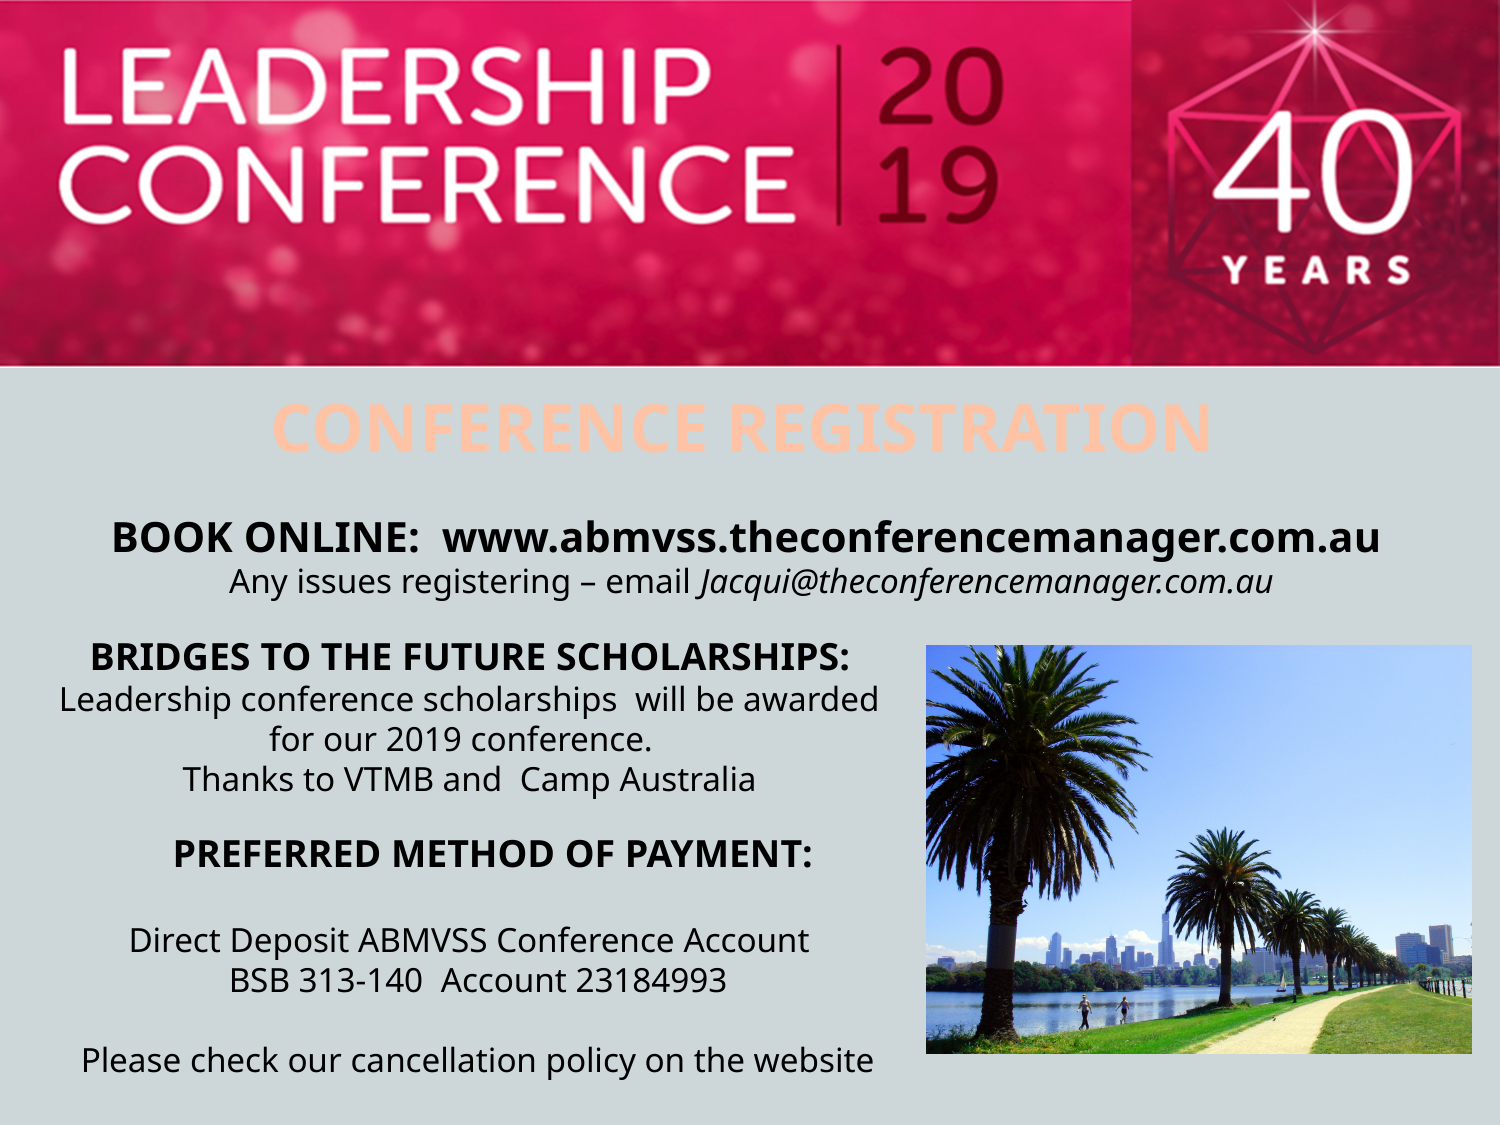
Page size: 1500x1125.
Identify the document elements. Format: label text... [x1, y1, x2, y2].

text_box PREFERRED METHOD OF PAYMENT: Direct Deposit ABMVSS Conference Account BSB 313-140 Account 23184993 Please check our cancellation policy on the website [17, 822, 939, 1125]
text_box BRIDGES TO THE FUTURE SCHOLARSHIPS: Leadership conference scholarships will be awarded for our 2019 conference. Thanks to VTMB and Camp Australia [38, 626, 902, 806]
text_box CONFERENCE REGISTRATION BOOK ONLINE: www.abmvss.theconferencemanager.com.au Any issues registering – email Jacqui@theconferencemanager.com.au [35, 377, 1468, 608]
picture [926, 645, 1472, 1055]
picture [0, 0, 1500, 369]
